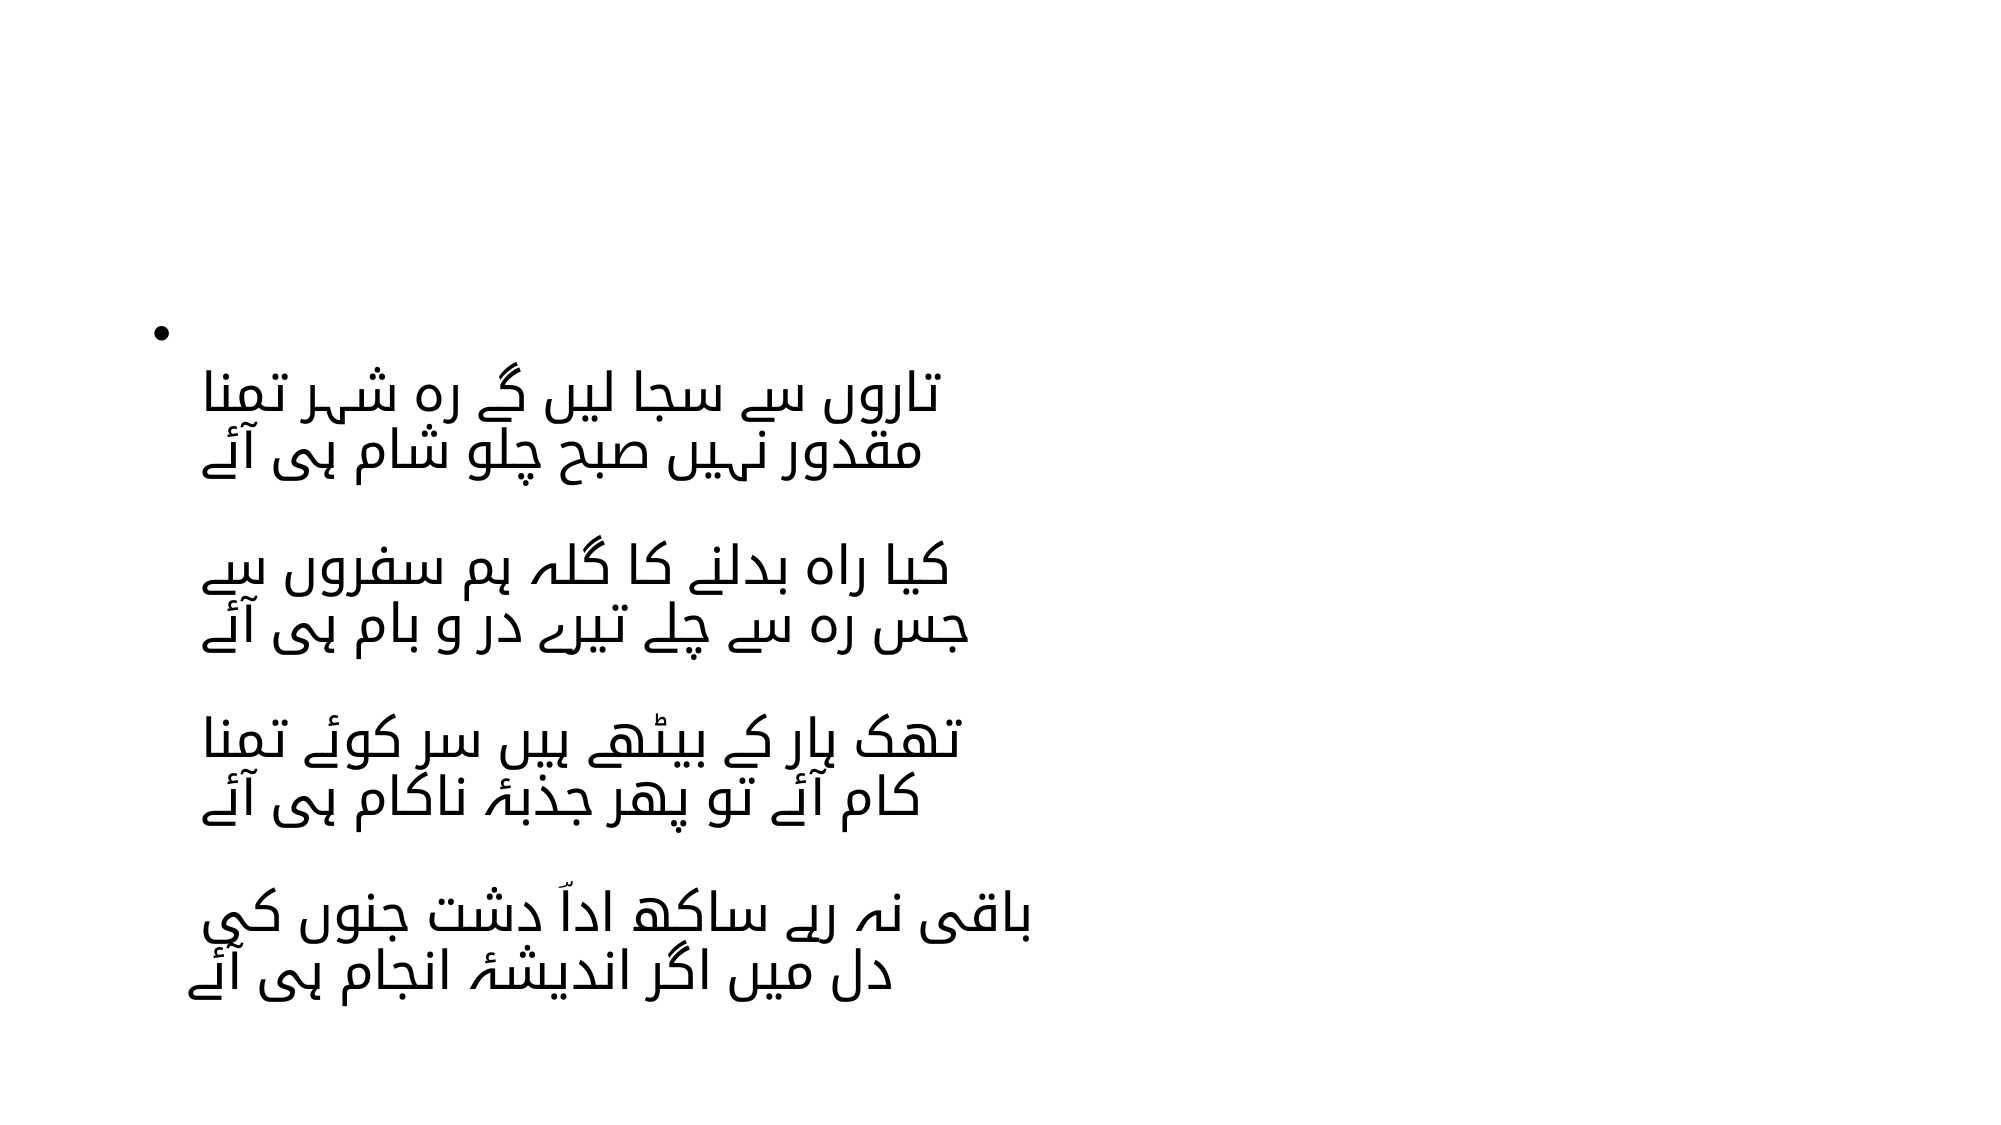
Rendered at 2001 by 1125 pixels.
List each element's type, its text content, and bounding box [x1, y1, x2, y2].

list تاروں سے سجا لیں گے رہ شہر تمنا مقدور نہیں صبح چلو شام ہی آئے کیا راہ بدلنے کا گلہ ہم سفروں سے جس رہ سے چلے تیرے در و بام ہی آئے تھک ہار کے بیٹھے ہیں سر کوئے تمنا کام آئے تو پھر جذبۂ ناکام ہی آئے باقی نہ رہے ساکھ اداؔ دشت جنوں کی دل میں اگر اندیشۂ انجام ہی آئے [137, 299, 1863, 1014]
